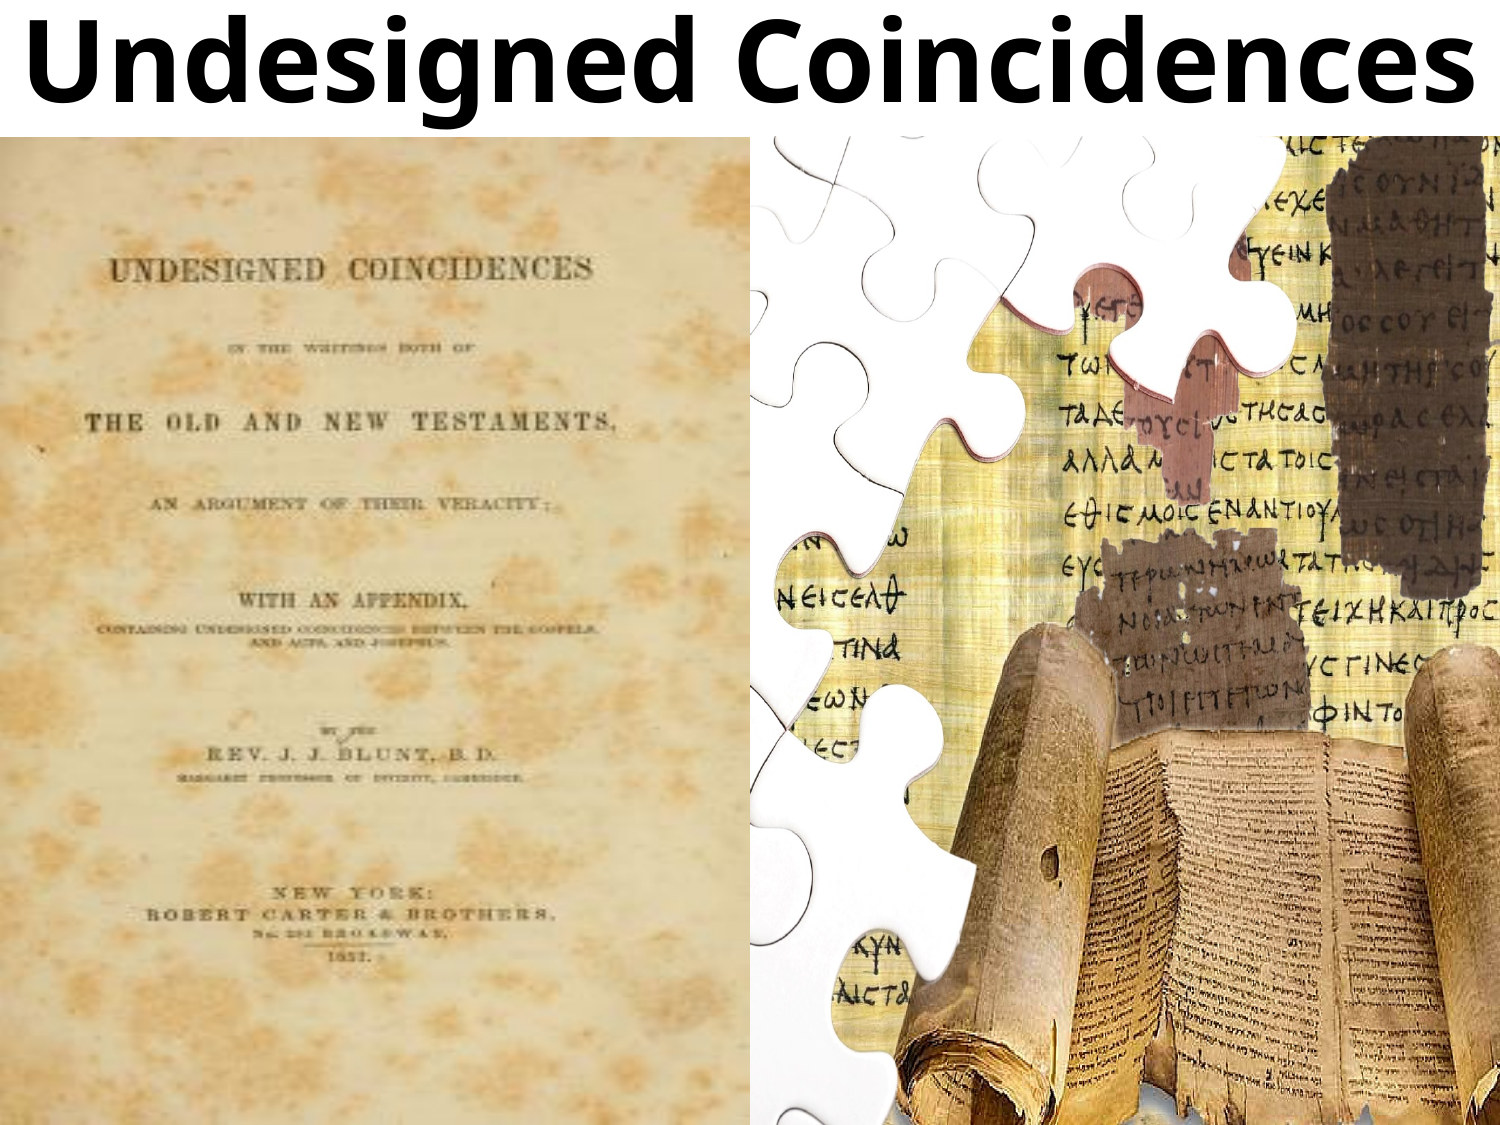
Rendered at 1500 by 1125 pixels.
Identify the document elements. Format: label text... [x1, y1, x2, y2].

title Undesigned Coincidences [0, 0, 1500, 113]
picture [0, 136, 1500, 1125]
